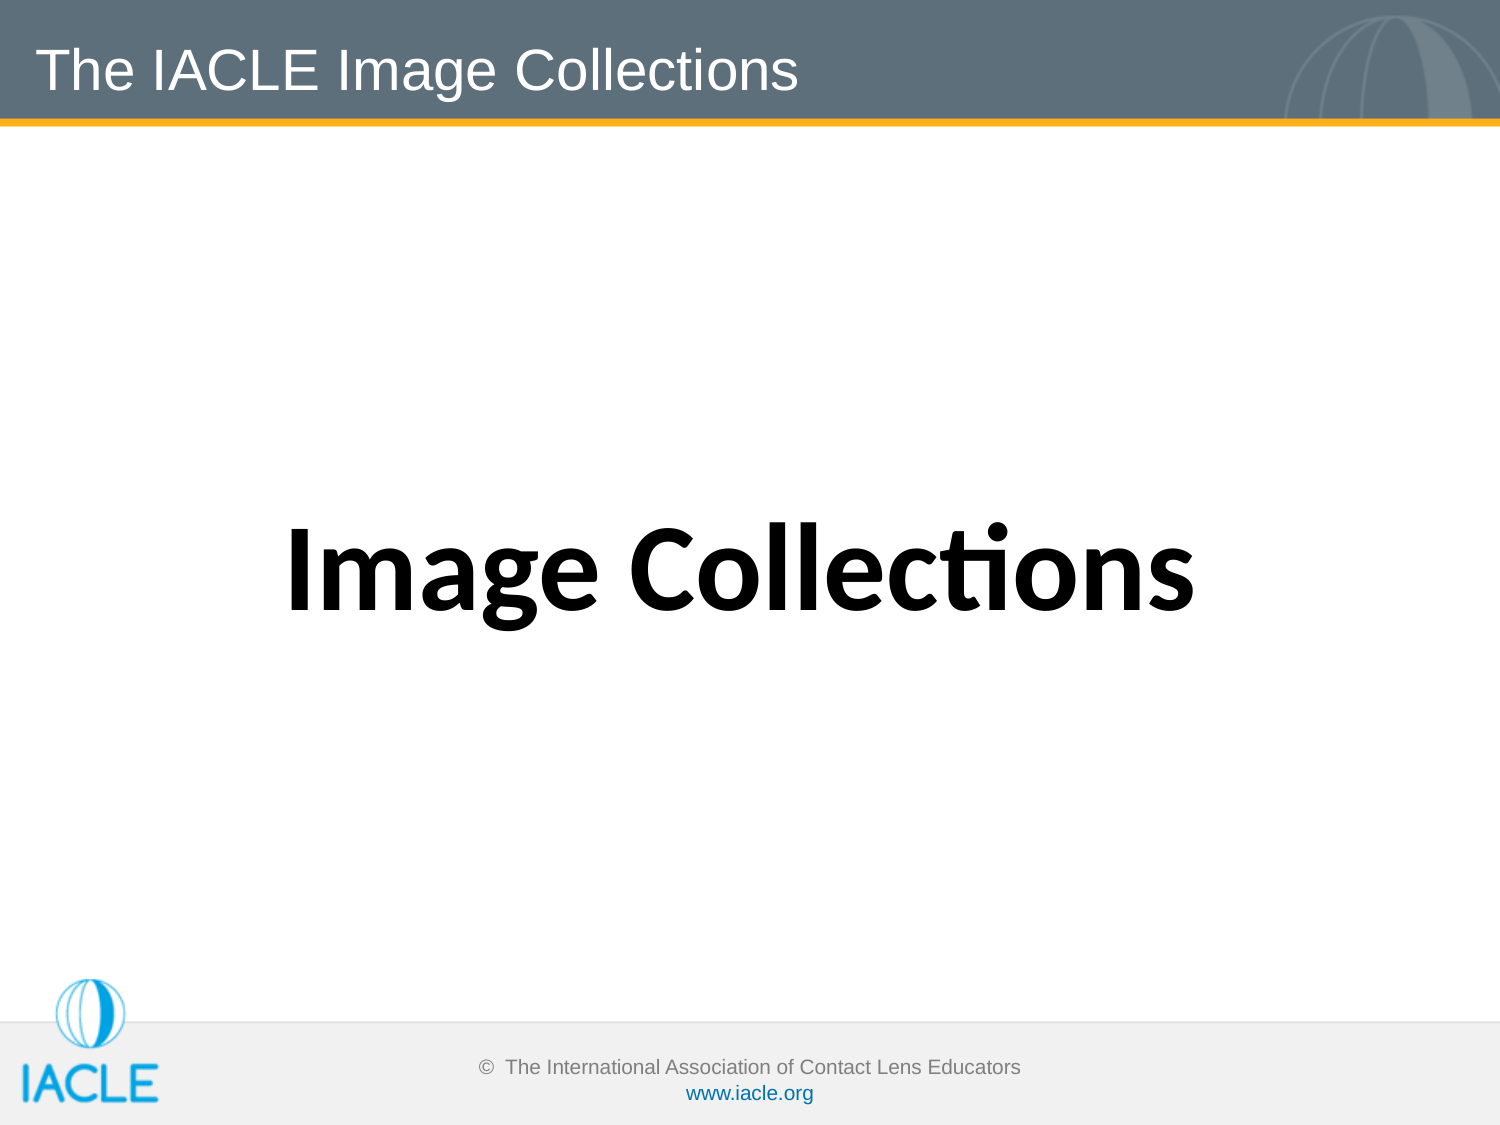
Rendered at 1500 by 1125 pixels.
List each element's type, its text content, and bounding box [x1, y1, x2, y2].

picture [0, 0, 1500, 1125]
title The IACLE Image Collections [20, 24, 1471, 138]
text_box Image Collections [268, 478, 1232, 644]
